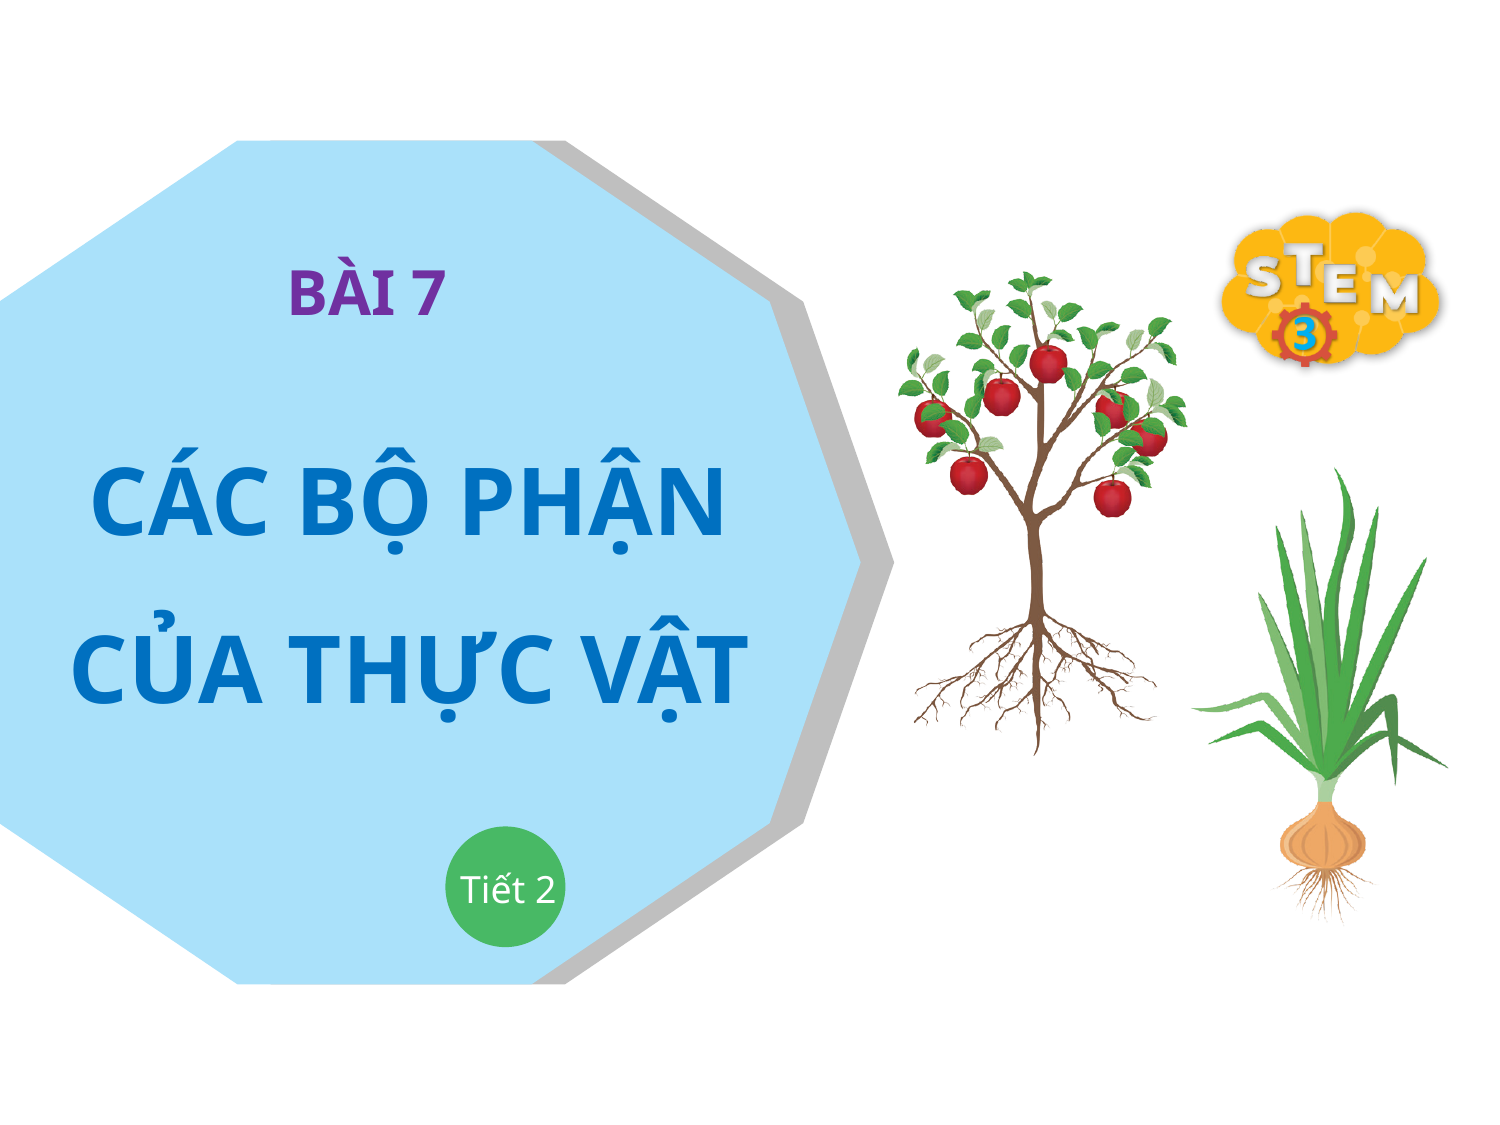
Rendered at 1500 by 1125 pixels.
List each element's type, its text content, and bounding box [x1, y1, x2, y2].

text_box CÁC BỘ PHẬN CỦA THỰC VẬT [3, 377, 816, 731]
text_box Tiết 2 [445, 858, 576, 919]
picture [878, 261, 1461, 948]
text_box [0, 139, 803, 986]
text_box [451, 825, 560, 858]
text_box [533, 139, 878, 986]
text_box BÀI 7 [271, 245, 498, 336]
text_box [816, 431, 862, 694]
picture [1214, 204, 1447, 378]
text_box [453, 919, 558, 949]
